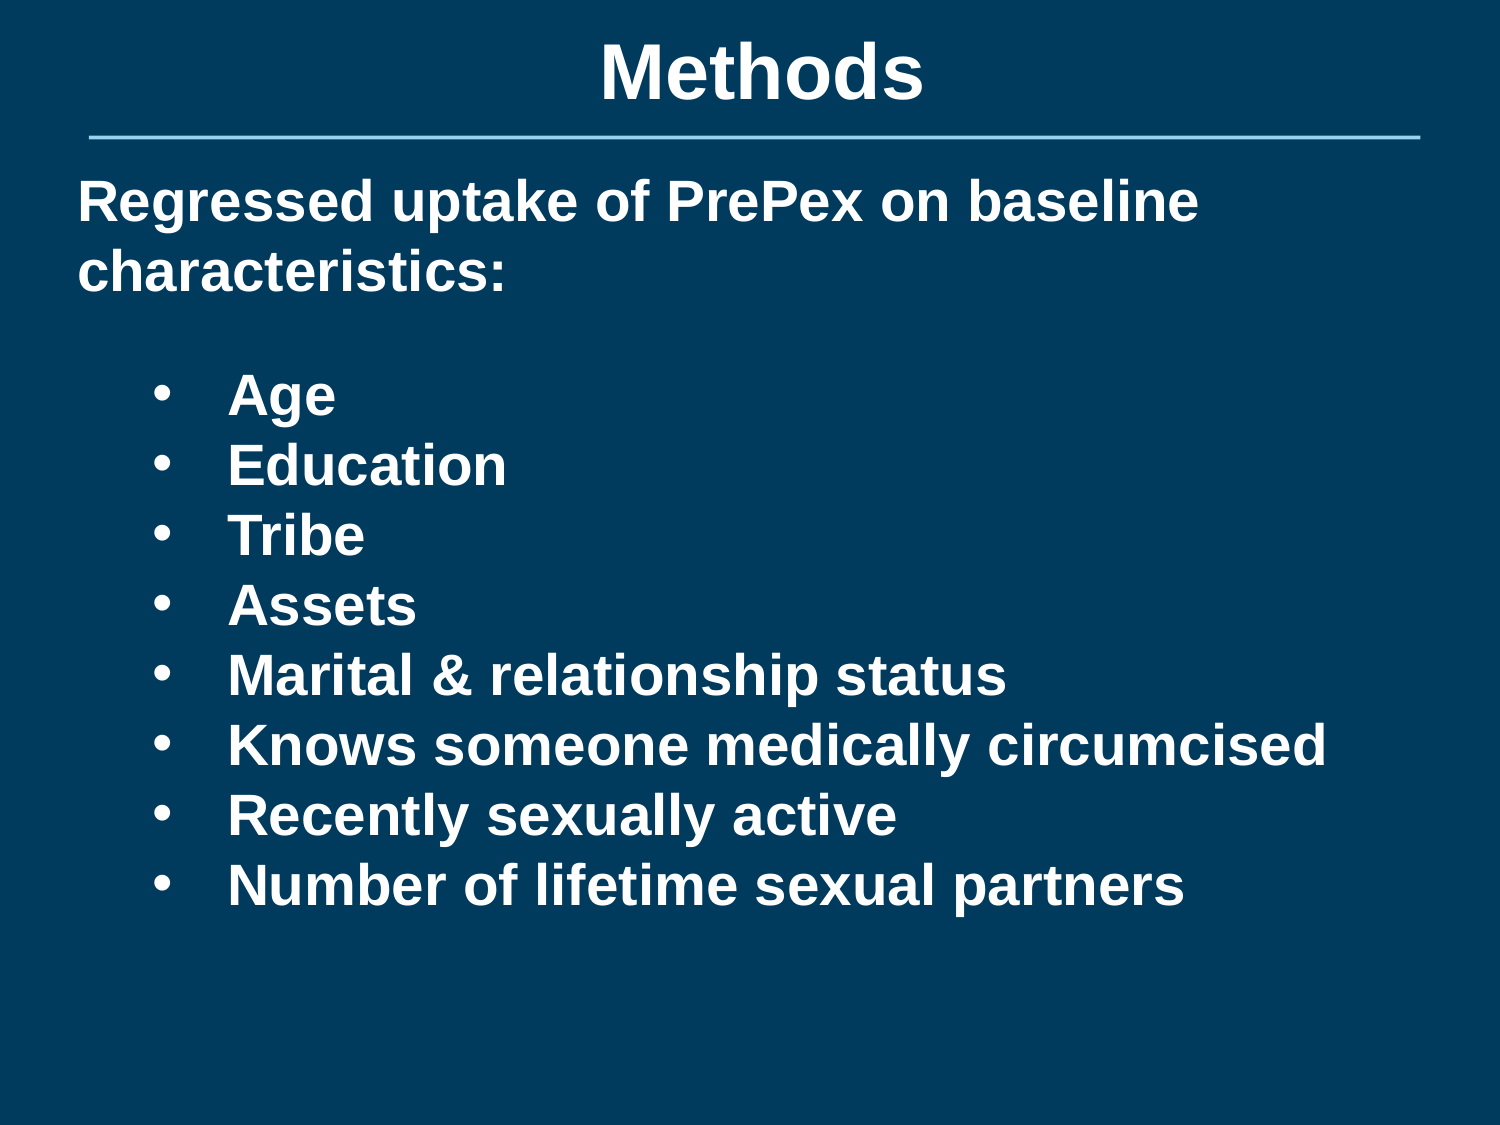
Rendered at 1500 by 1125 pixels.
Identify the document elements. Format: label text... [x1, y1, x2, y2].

text_box Regressed uptake of PrePex on baseline characteristics: [62, 155, 1400, 311]
text_box Age Education Tribe Assets Marital & relationship status Knows someone medically circumcised Recently sexually active Number of lifetime sexual partners [62, 349, 1400, 970]
text_box Methods [37, 12, 1488, 123]
